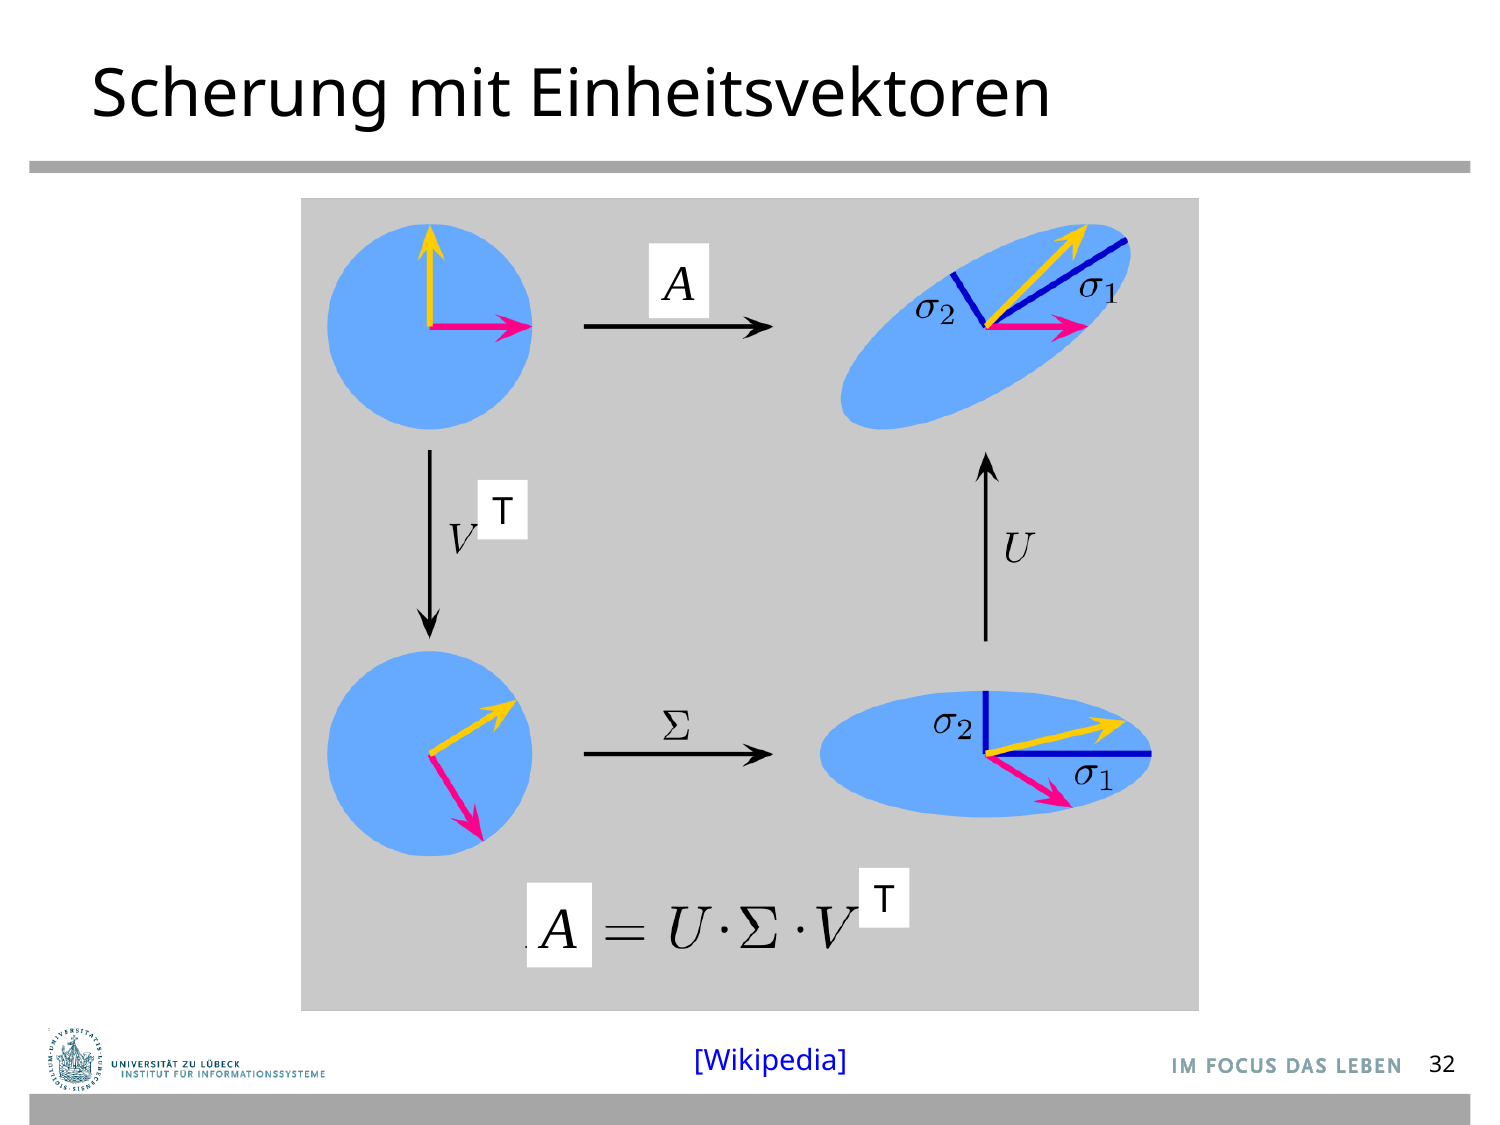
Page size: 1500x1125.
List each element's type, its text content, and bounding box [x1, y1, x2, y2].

slide_number 32 [1305, 1050, 1471, 1083]
text_box [Wikipedia] [679, 1033, 1247, 1084]
picture [1247, 1058, 1305, 1073]
title Scherung mit Einheitsvektoren [76, 42, 1427, 126]
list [301, 196, 1199, 1012]
